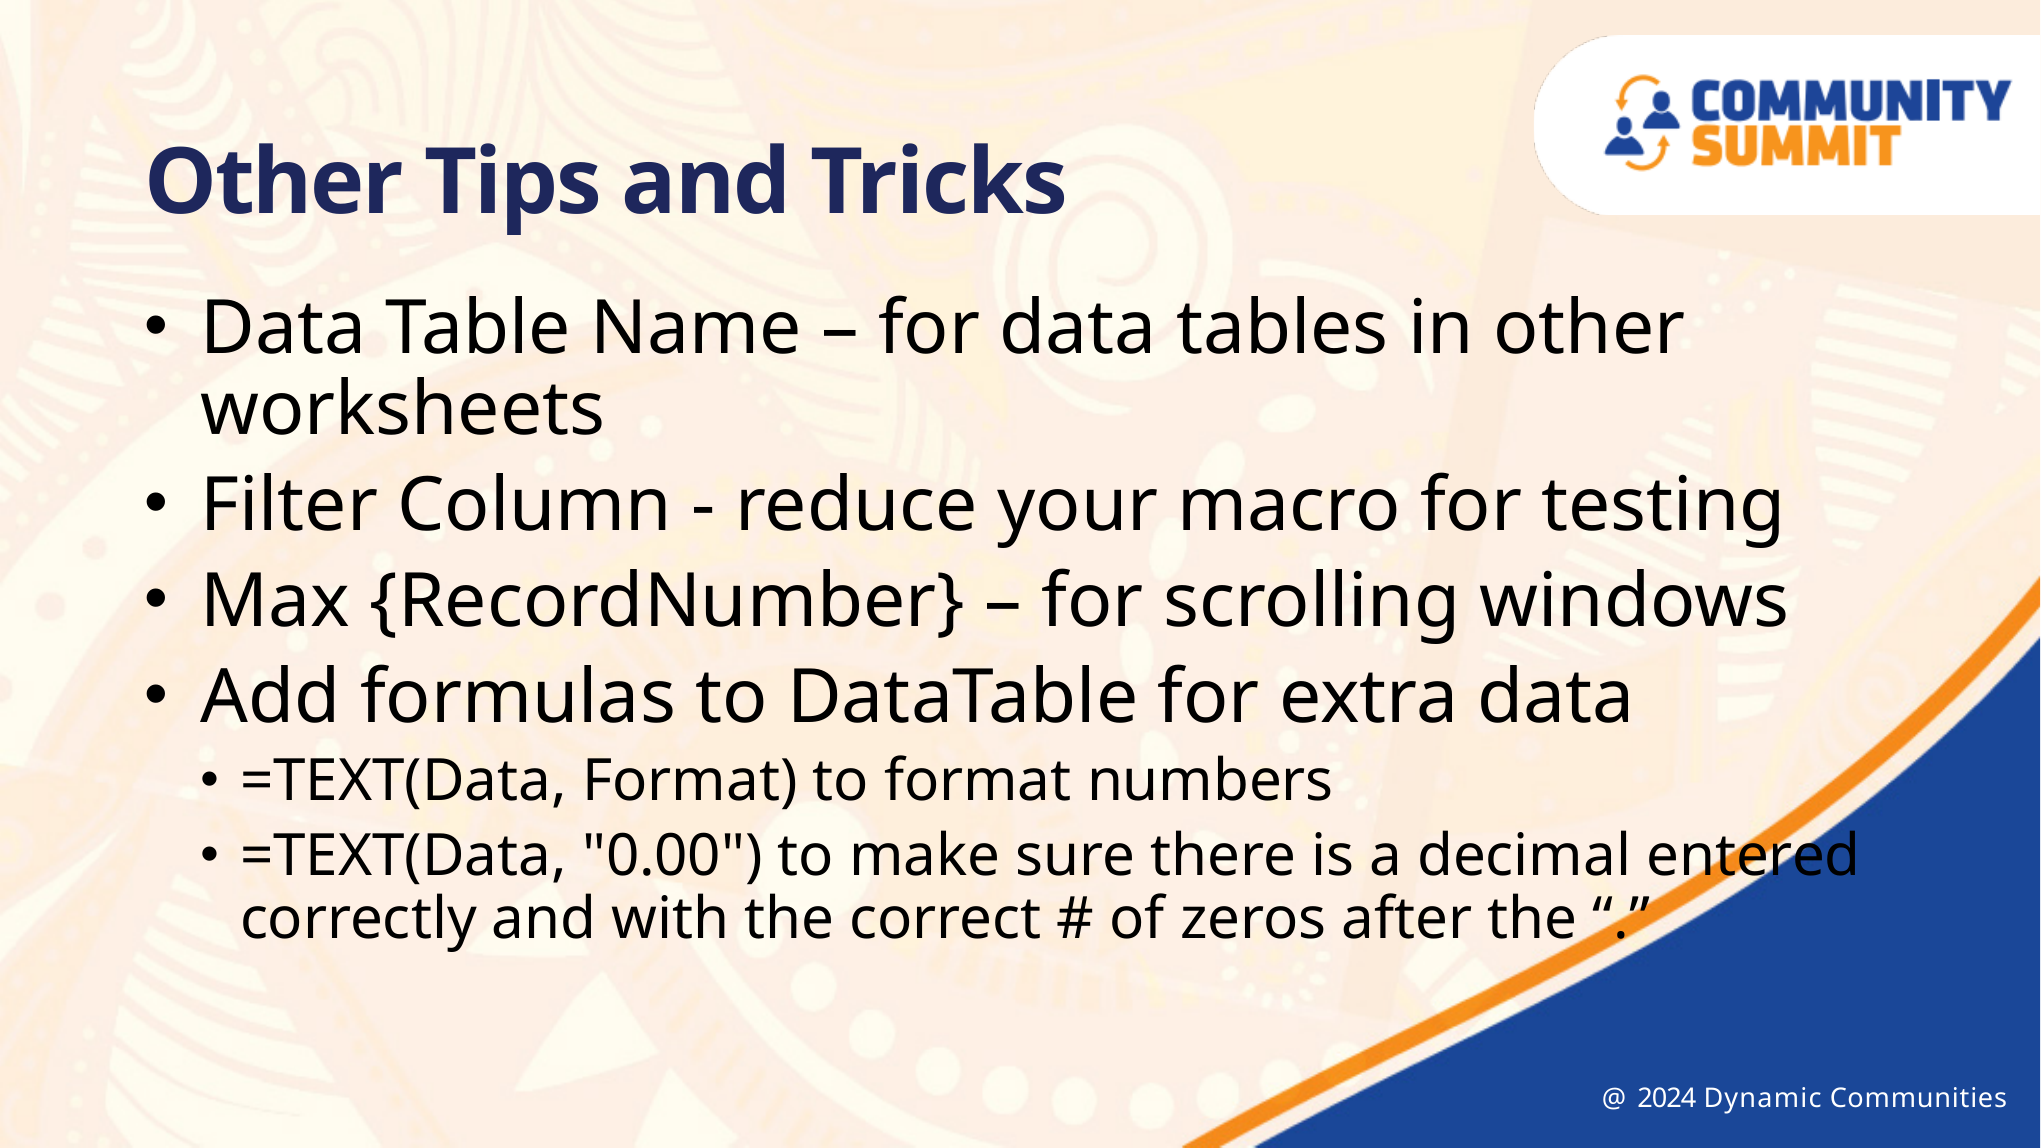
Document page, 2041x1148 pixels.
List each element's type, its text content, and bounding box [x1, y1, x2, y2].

title Other Tips and Tricks [120, 125, 1921, 243]
picture [0, 0, 2041, 1148]
list Data Table Name – for data tables in other worksheets Filter Column - reduce your macro for testing Max {RecordNumber} – for scrolling windows Add formulas to DataTable for extra data =TEXT(Data, Format) to format numbers =TEXT(Data, "0.00") to make sure there is a decimal entered correctly and with the correct # of zeros after the “.” [120, 273, 2041, 962]
